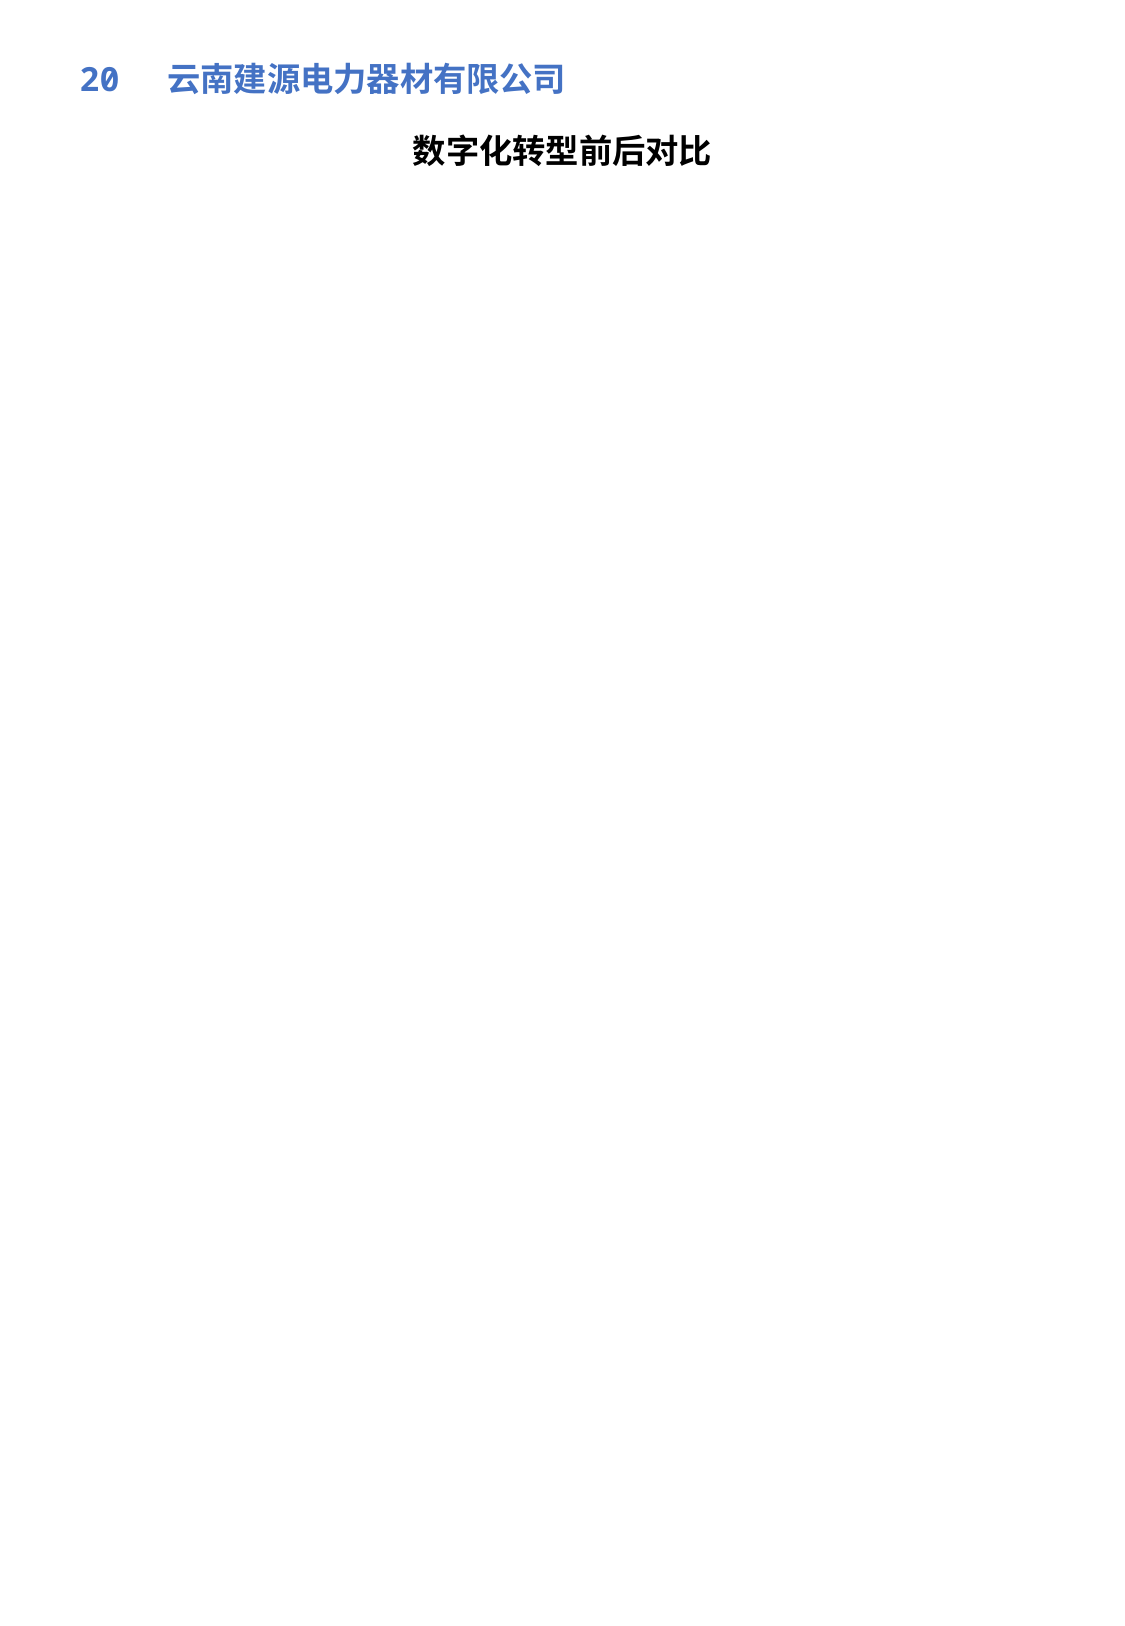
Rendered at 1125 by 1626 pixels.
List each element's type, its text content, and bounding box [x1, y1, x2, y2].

text_box 20 云南建源电力器材有限公司 [47, 38, 620, 92]
text_box 数字化转型前后对比 [383, 99, 742, 206]
